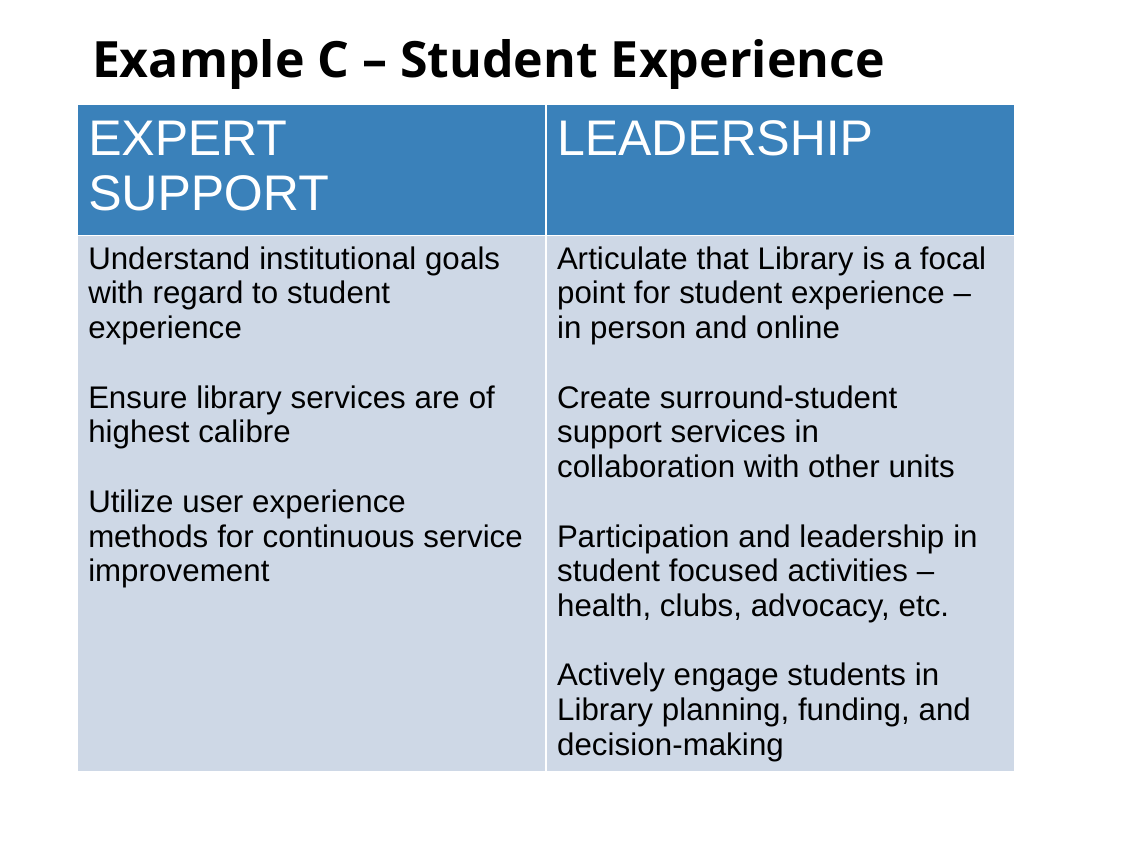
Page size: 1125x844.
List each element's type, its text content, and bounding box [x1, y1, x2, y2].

table_cell Understand institutional goals with regard to student experience Ensure library services are of highest calibre Utilize user experience methods for continuous service improvement [78, 236, 545, 771]
title Example C – Student Experience [77, 10, 1015, 103]
table_cell Articulate that Library is a focal point for student experience – in person and online Create surround-student support services in collaboration with other units Participation and leadership in student focused activities –health, clubs, advocacy, etc. Actively engage students in Library planning, funding, and decision-making [547, 236, 1014, 771]
table_header EXPERT SUPPORT [78, 105, 545, 235]
table_header LEADERSHIP [547, 105, 1014, 235]
